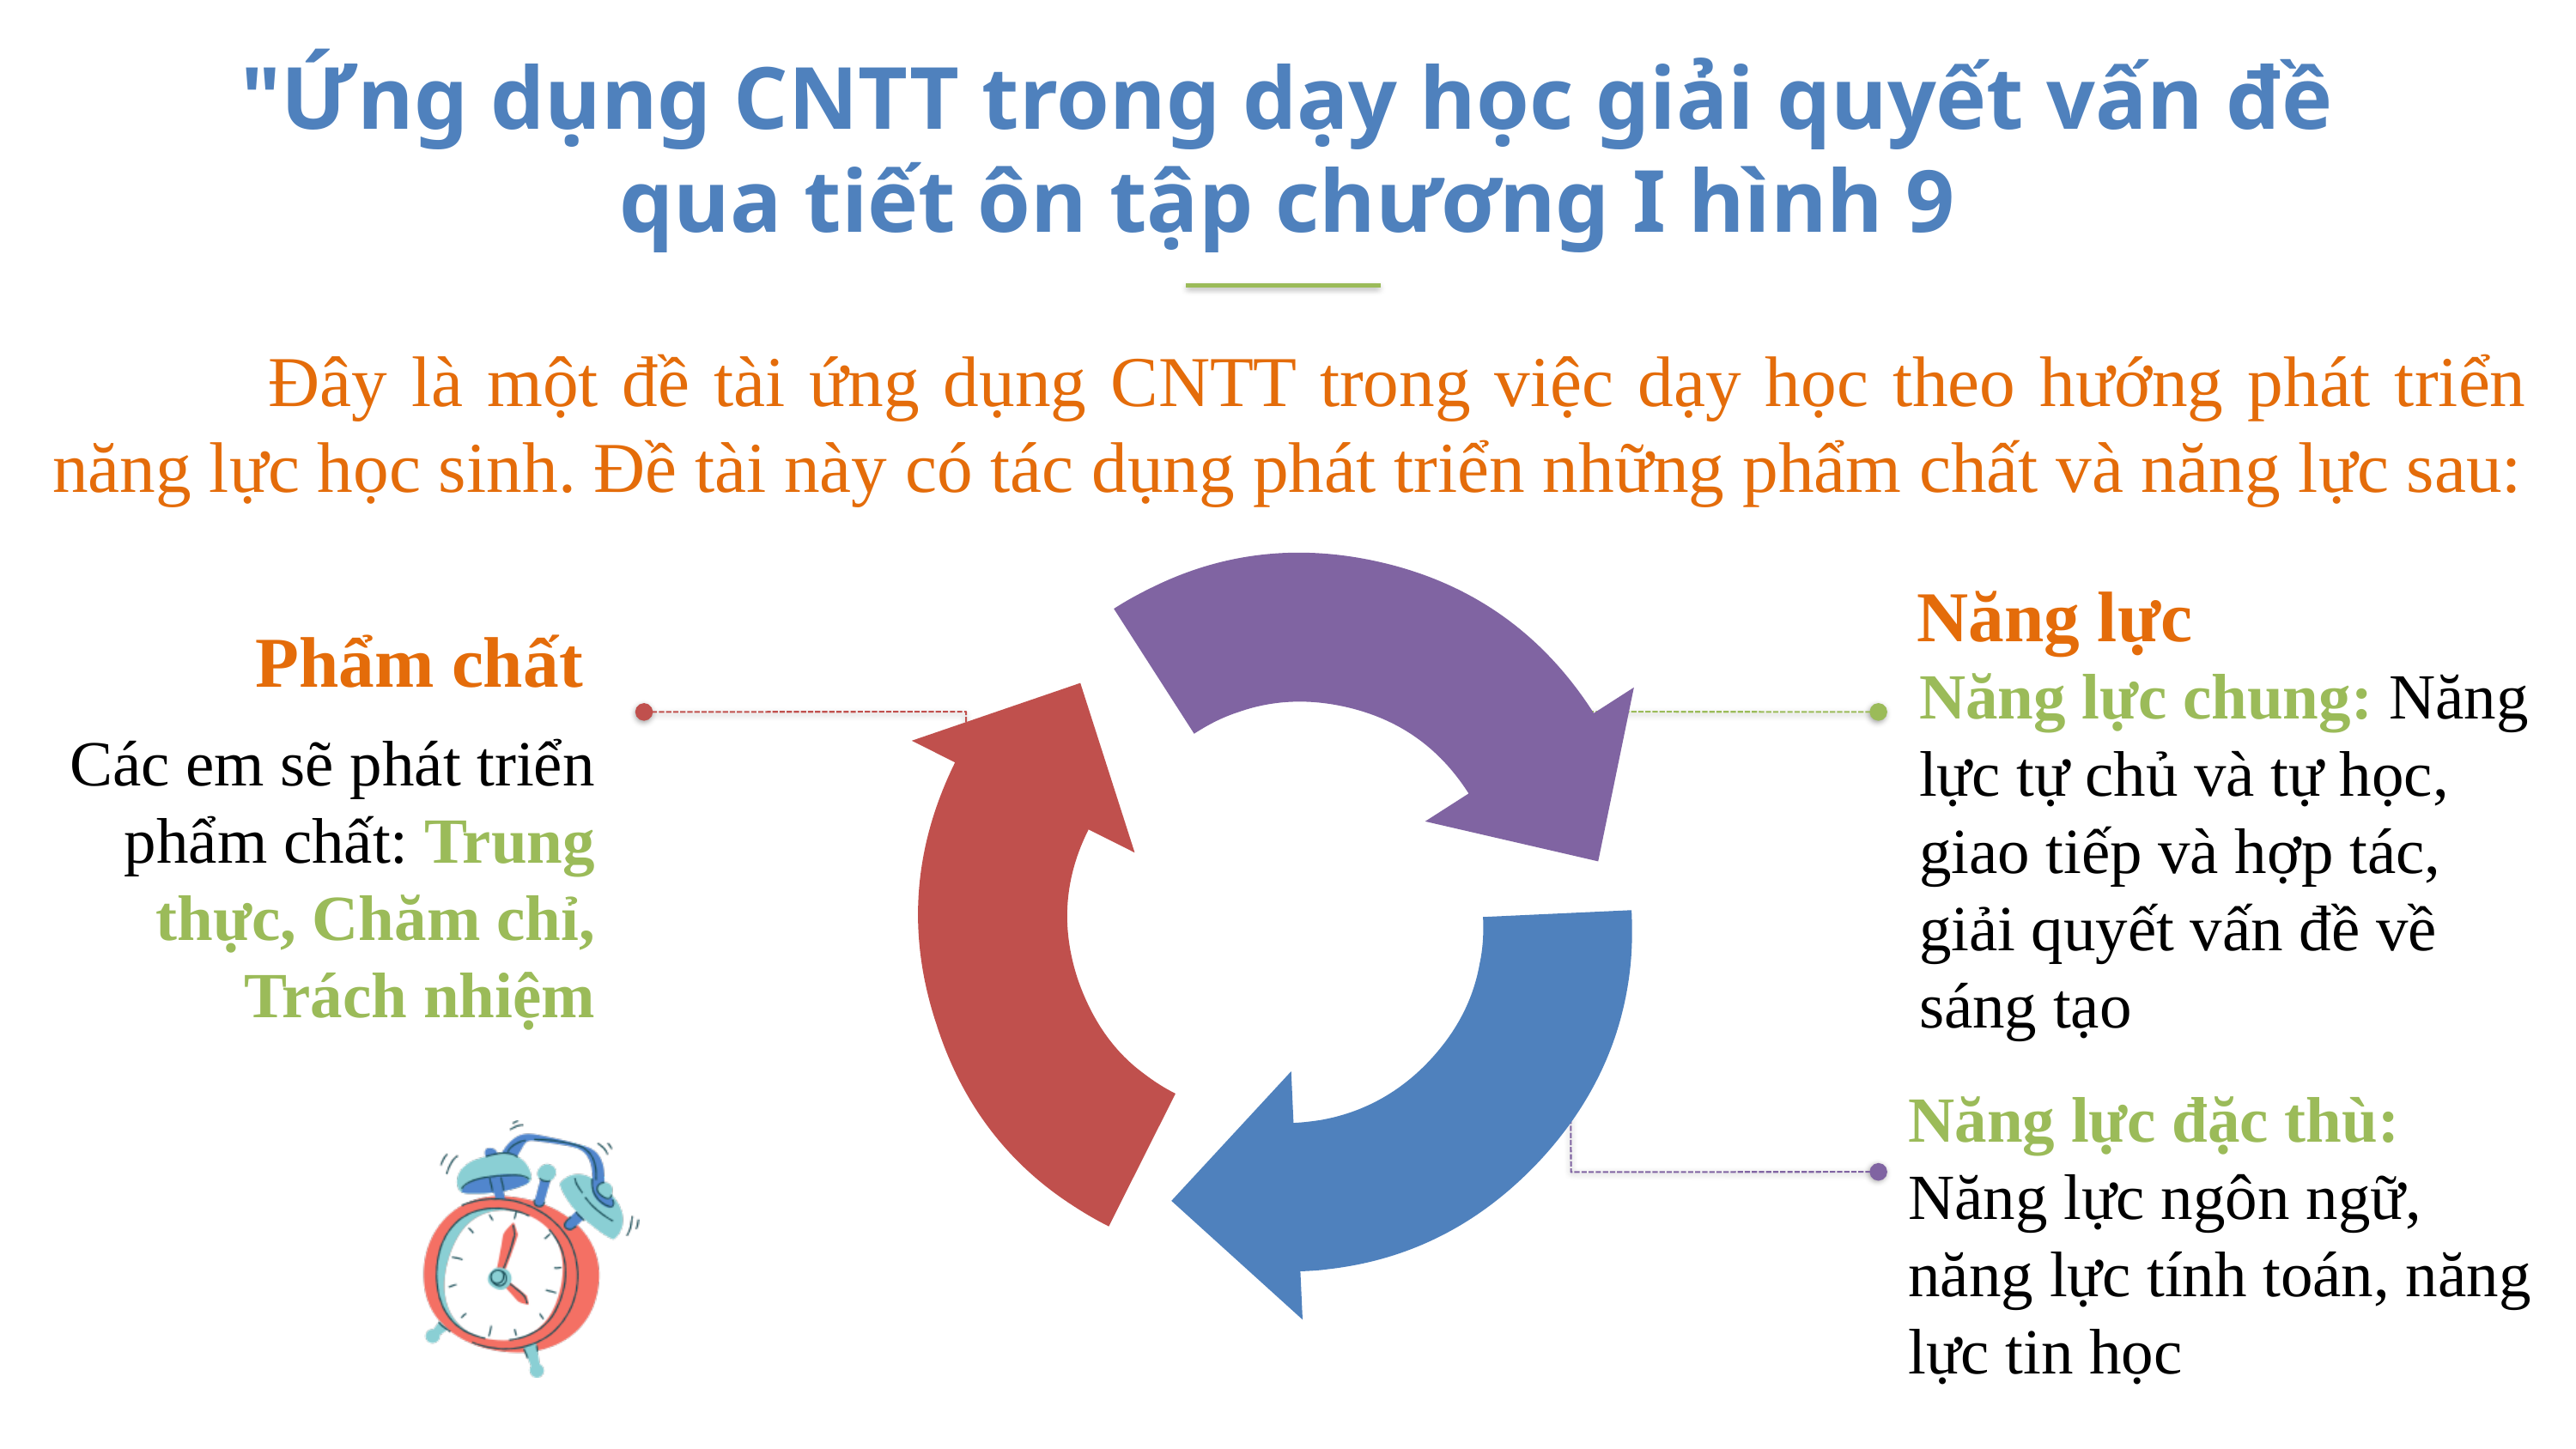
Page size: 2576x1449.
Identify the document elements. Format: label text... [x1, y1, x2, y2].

text_box [1674, 702, 1888, 761]
list Đây là một đề tài ứng dụng CNTT trong việc dạy học theo hướng phát triển năng lực học sinh. Đề tài này có tác dụng phát triển những phẩm chất và năng lực sau: [43, 330, 2539, 541]
text_box Năng lực [1838, 573, 2271, 667]
title "Ứng dụng CNTT trong dạy học giải quyết vấn đề qua tiết ôn tập chương I hình 9 [193, 60, 2383, 233]
text_box Năng lực chung: Năng lực tự chủ và tự học, giao tiếp và hợp tác, giải quyết vấn đề về sáng tạo [1899, 644, 2552, 1051]
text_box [830, 523, 1670, 1330]
text_box [635, 702, 826, 753]
text_box Các em sẽ phát triển phẩm chất: Trung thực, Chăm chỉ, Trách nhiệm [43, 712, 615, 1040]
text_box [1674, 1124, 1888, 1181]
text_box Năng lực đặc thù: Năng lực ngôn ngữ, năng lực tính toán, năng lực tin học [1888, 1068, 2552, 1397]
picture [418, 1120, 640, 1379]
text_box Phẩm chất [169, 618, 603, 712]
